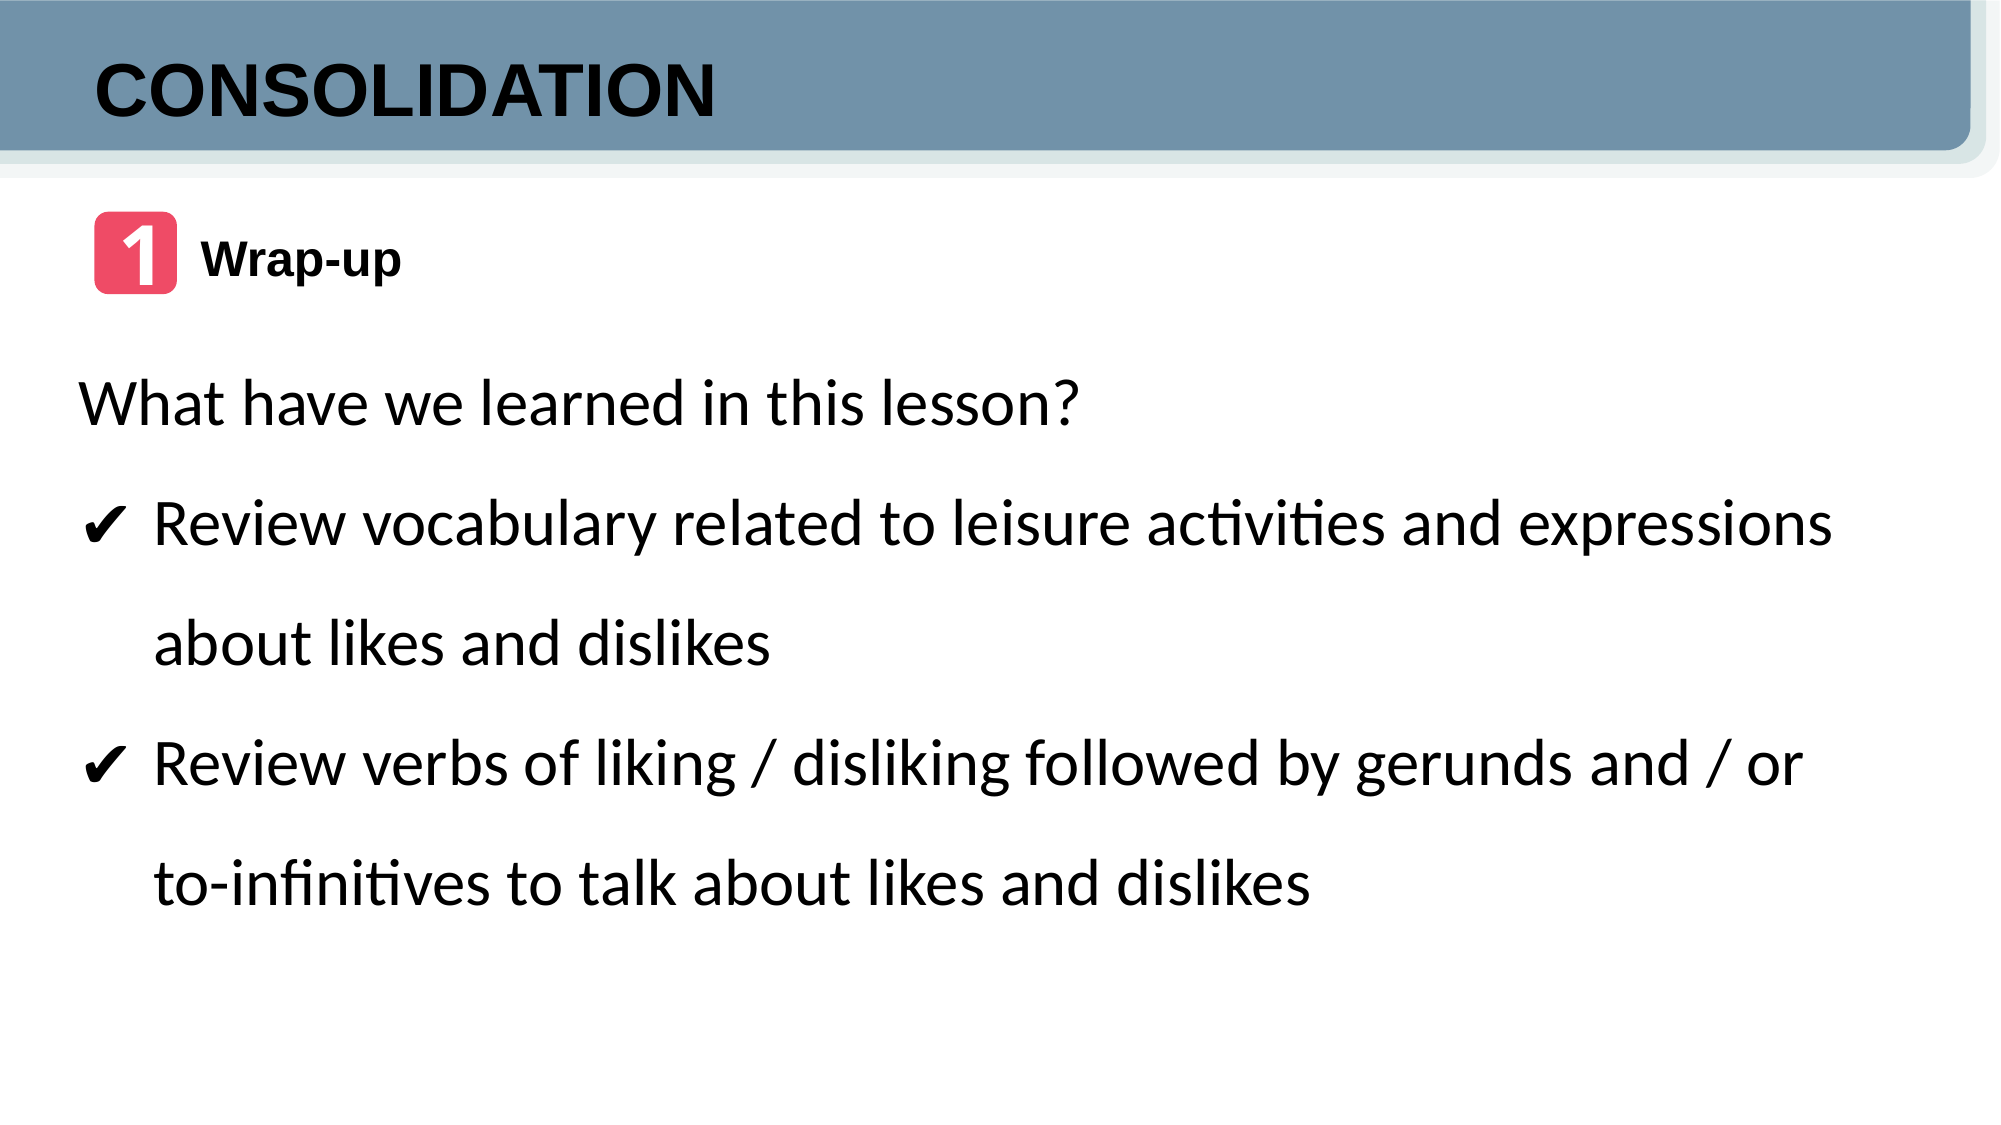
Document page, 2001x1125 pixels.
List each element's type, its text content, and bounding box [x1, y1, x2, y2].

text_box [94, 212, 103, 294]
text_box 1 [103, 194, 169, 310]
text_box Wrap-up [185, 218, 471, 294]
text_box [169, 213, 177, 293]
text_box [0, 0, 2000, 179]
text_box What have we learned in this lesson? Review vocabulary related to leisure activities and expressions about likes and dislikes Review verbs of liking / disliking followed by gerunds and / or to-infinitives to talk about likes and dislikes [63, 311, 1907, 926]
